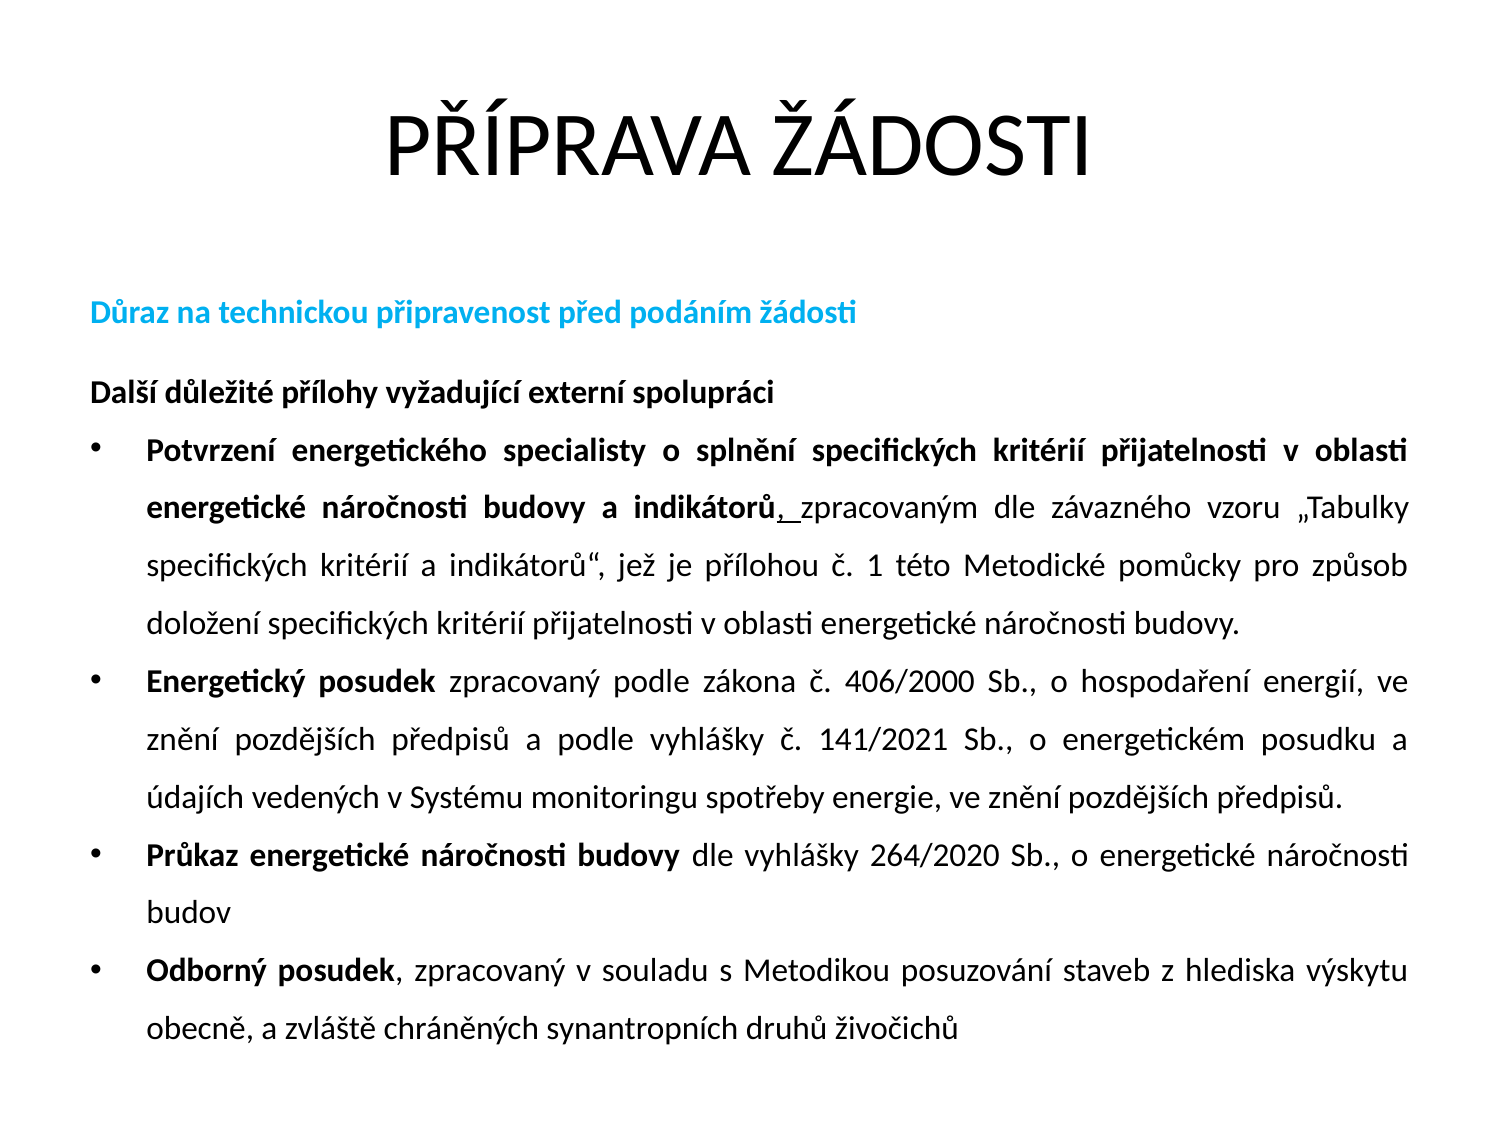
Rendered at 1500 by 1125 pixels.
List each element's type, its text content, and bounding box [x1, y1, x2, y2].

title PŘÍPRAVA ŽÁDOSTI [75, 45, 1425, 233]
list Důraz na technickou připravenost před podáním žádosti Další důležité přílohy vyžadující externí spolupráci Potvrzení energetického specialisty o splnění specifických kritérií přijatelnosti v oblasti energetické náročnosti budovy a indikátorů, zpracovaným dle závazného vzoru „Tabulky specifických kritérií a indikátorů“, jež je přílohou č. 1 této Metodické pomůcky pro způsob doložení specifických kritérií přijatelnosti v oblasti energetické náročnosti budovy. Energetický posudek zpracovaný podle zákona č. 406/2000 Sb., o hospodaření energií, ve znění pozdějších předpisů a podle vyhlášky č. 141/2021 Sb., o energetickém posudku a údajích vedených v Systému monitoringu spotřeby energie, ve znění pozdějších předpisů. Průkaz energetické náročnosti budovy dle vyhlášky 264/2020 Sb., o energetické náročnosti budov Odborný posudek, zpracovaný v souladu s Metodikou posuzování staveb z hlediska výskytu obecně, a zvláště chráněných synantropních druhů živočichů [75, 262, 1425, 1094]
